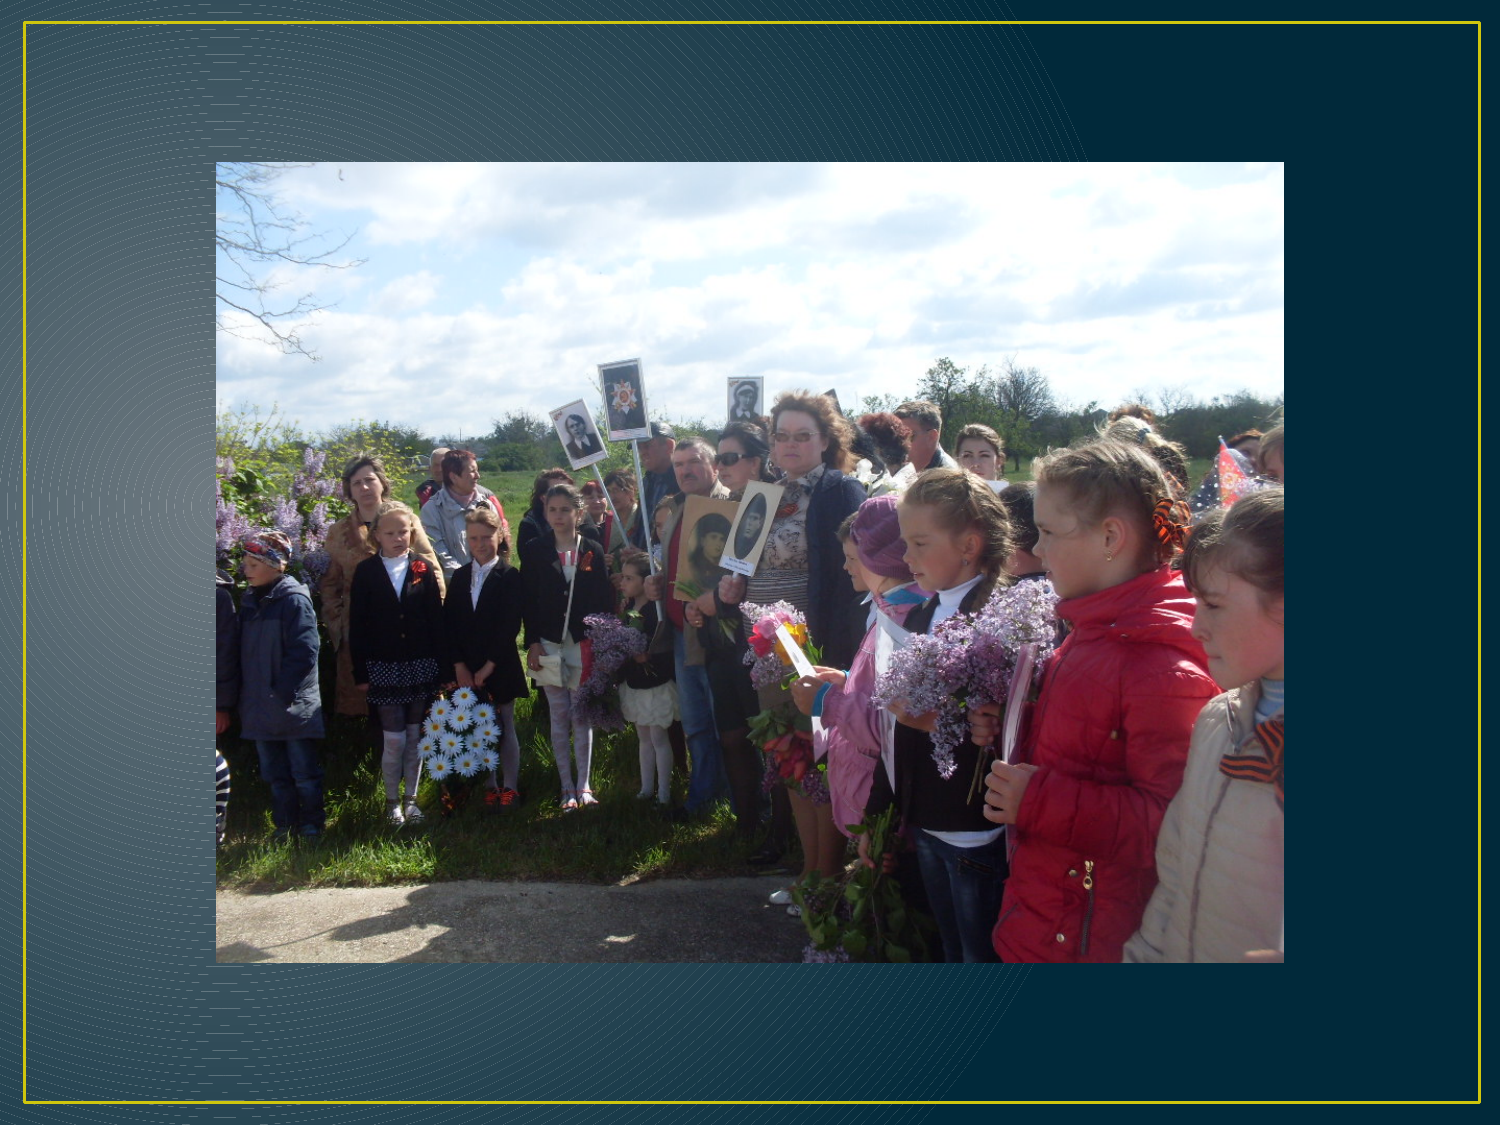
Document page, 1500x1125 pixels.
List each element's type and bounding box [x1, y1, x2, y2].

picture [216, 156, 1283, 963]
picture [988, 968, 1001, 977]
